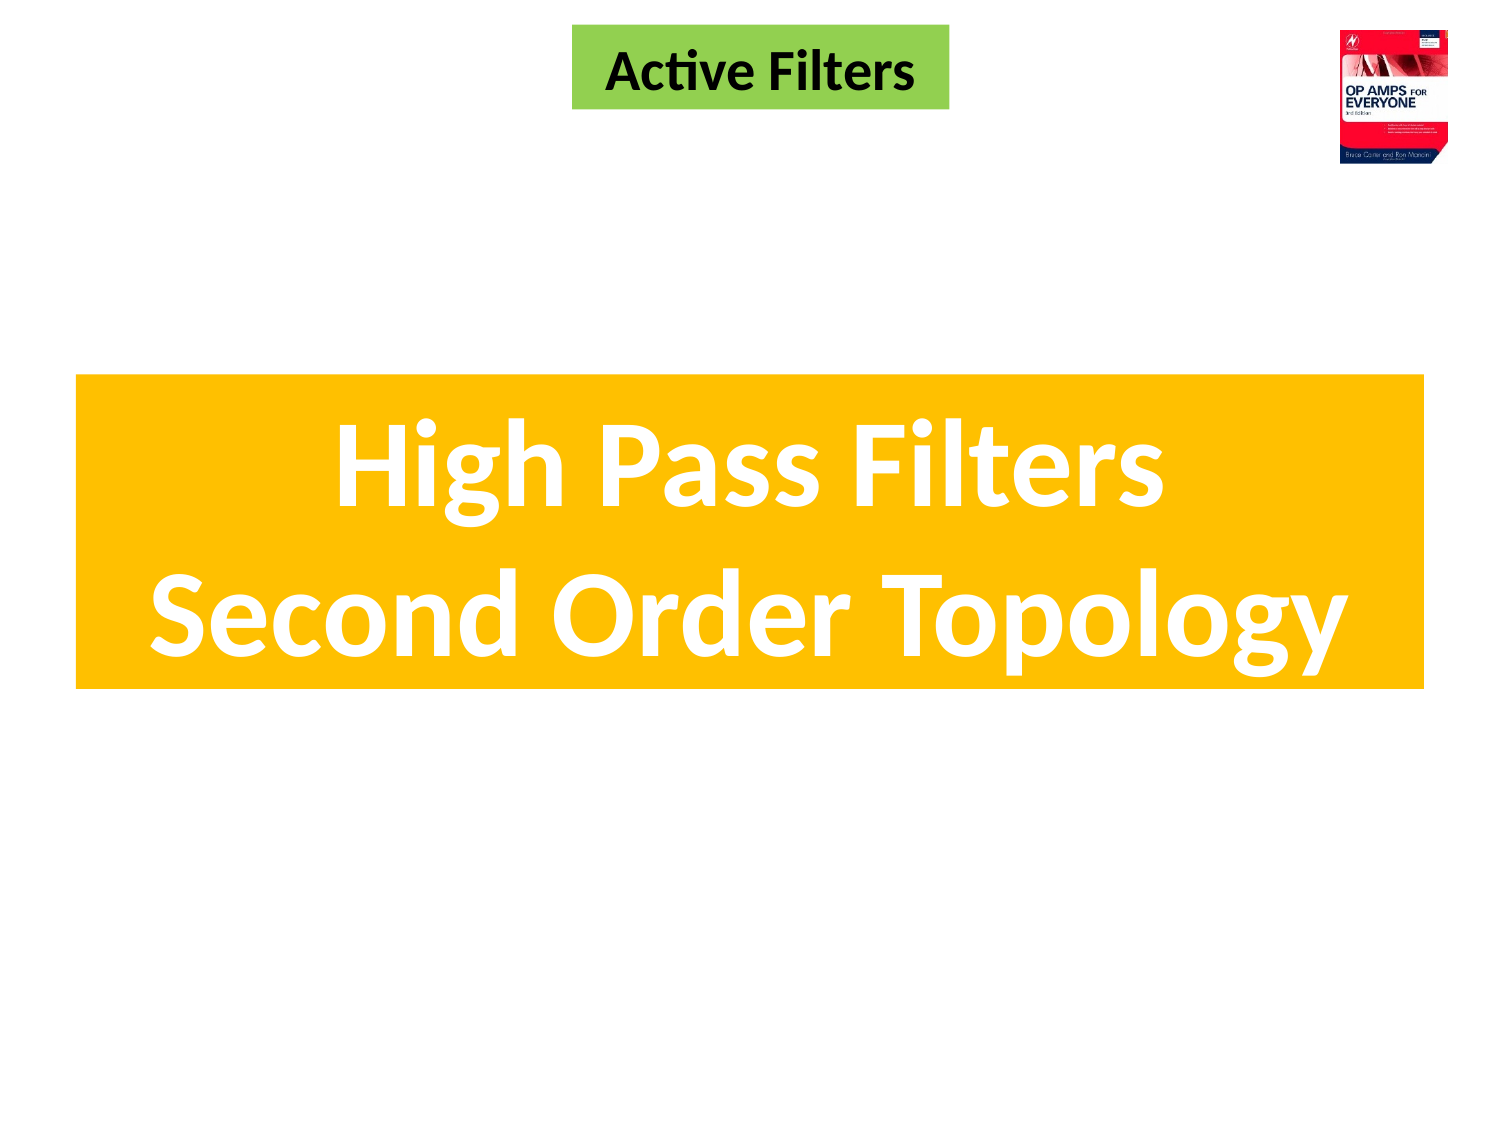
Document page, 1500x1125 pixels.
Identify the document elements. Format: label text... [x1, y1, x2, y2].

text_box High Pass Filters Second Order Topology [75, 374, 1424, 689]
picture [1340, 29, 1449, 165]
text_box Active Filters [572, 24, 950, 110]
